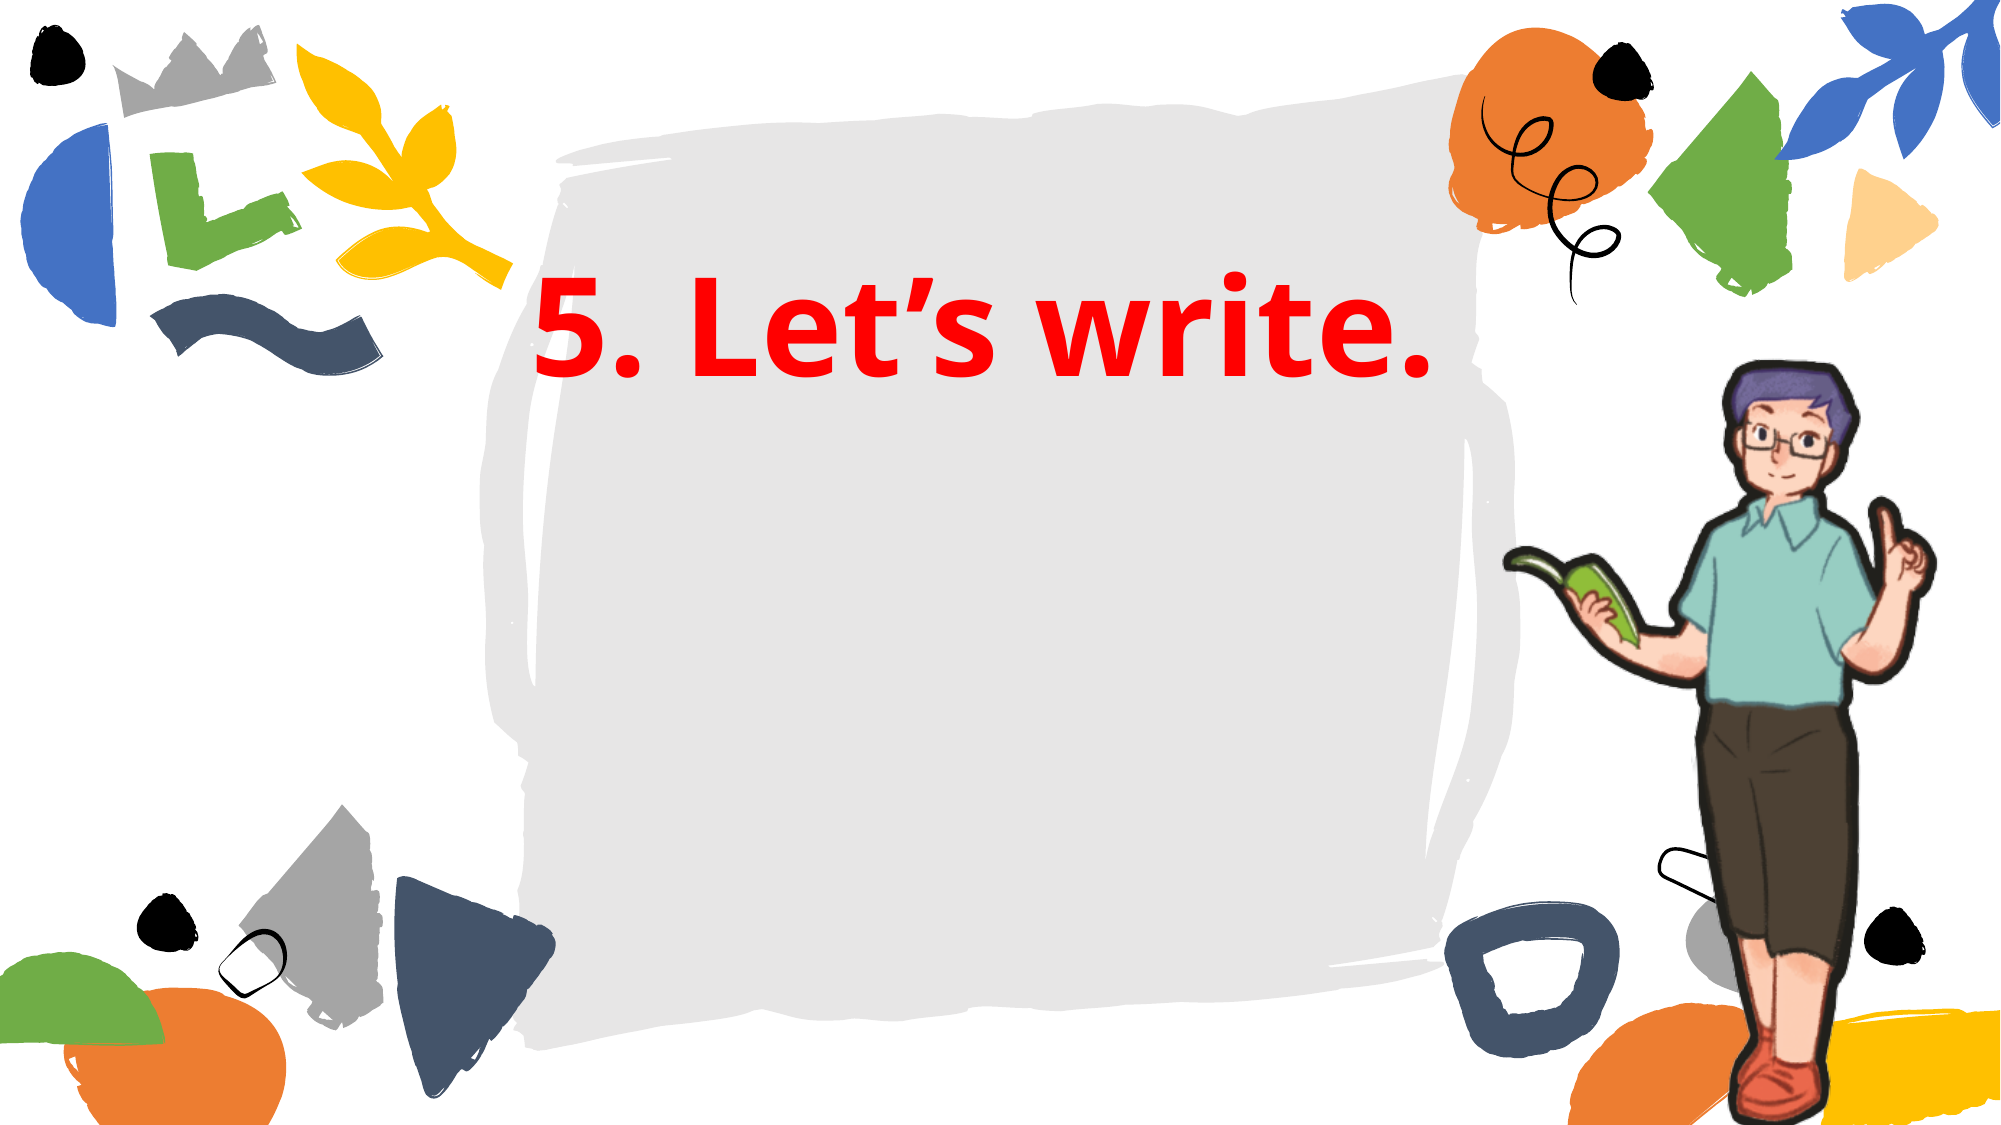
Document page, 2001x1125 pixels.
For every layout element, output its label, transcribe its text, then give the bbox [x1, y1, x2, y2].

text_box 5. Let’s write. [223, 199, 1745, 397]
picture [1488, 324, 2000, 1125]
